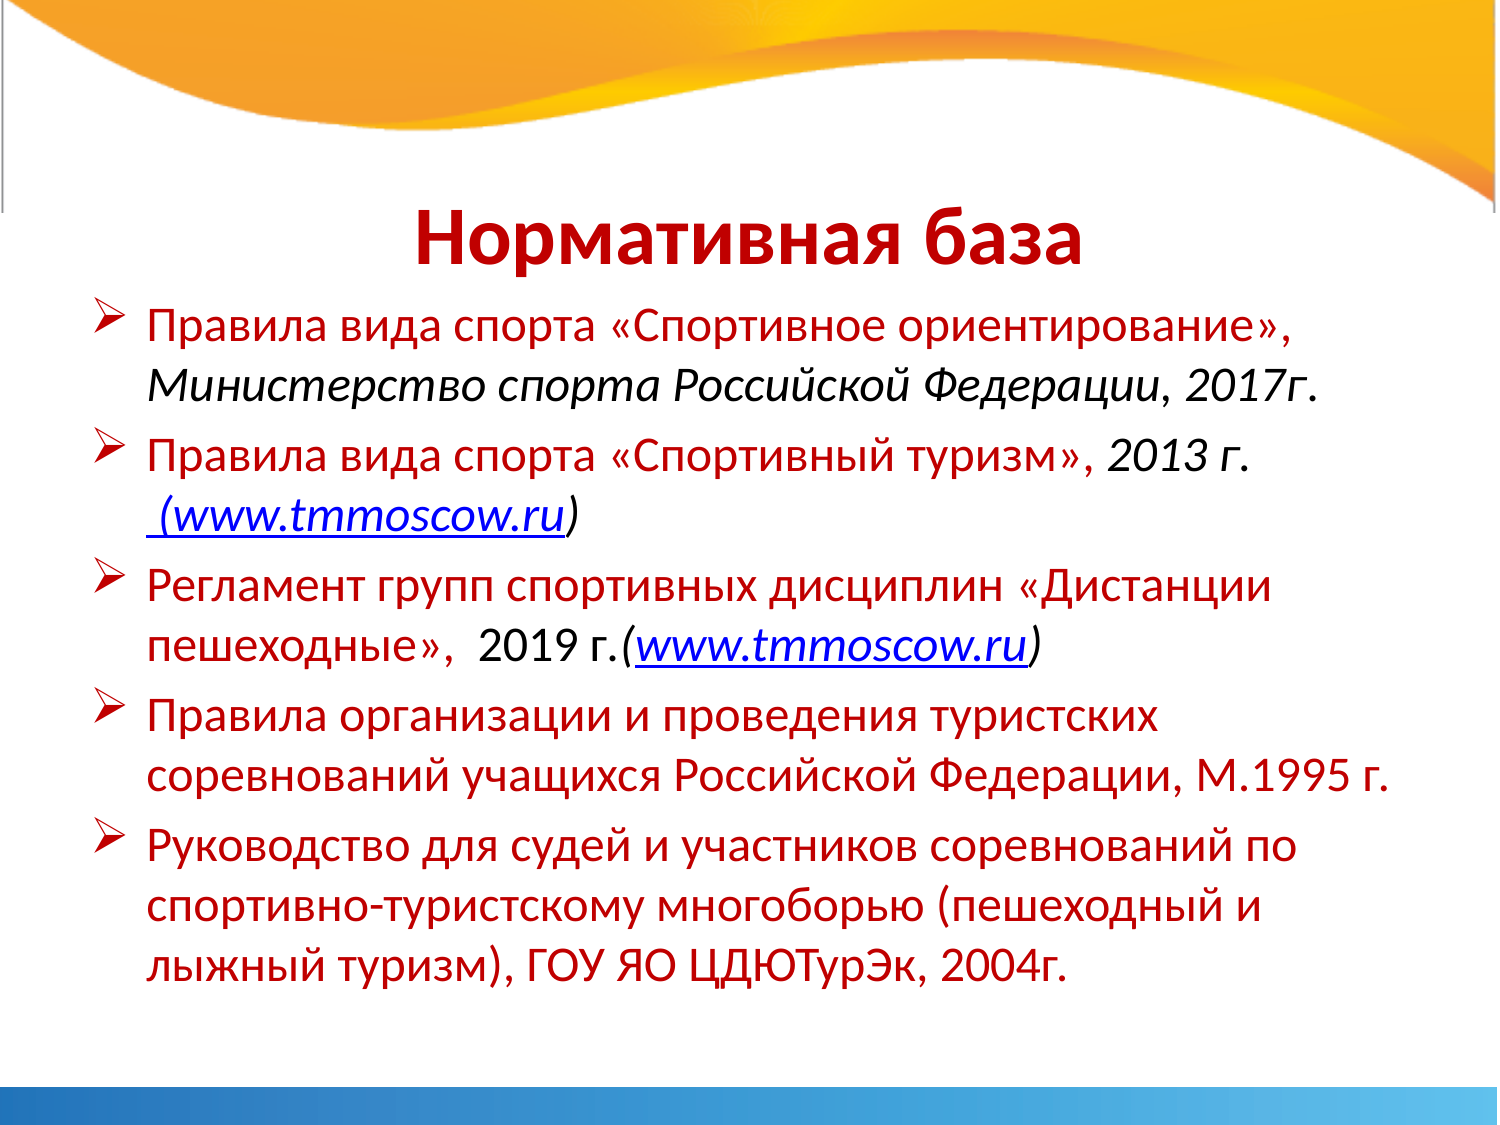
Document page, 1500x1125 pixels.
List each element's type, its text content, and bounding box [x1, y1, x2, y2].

picture [0, 1087, 1500, 1125]
list Нормативная база Правила вида спорта «Спортивное ориентирование», Министерство спорта Российской Федерации, 2017г. Правила вида спорта «Спортивный туризм», 2013 г. (www.tmmoscow.ru) Регламент групп спортивных дисциплин «Дистанции пешеходные», 2019 г.(www.tmmoscow.ru) Правила организации и проведения туристских соревнований учащихся Российской Федерации, М.1995 г. Руководство для судей и участников соревнований по спортивно-туристскому многоборью (пешеходный и лыжный туризм), ГОУ ЯО ЦДЮТурЭк, 2004г. [75, 221, 1425, 1050]
picture [0, 0, 1500, 213]
